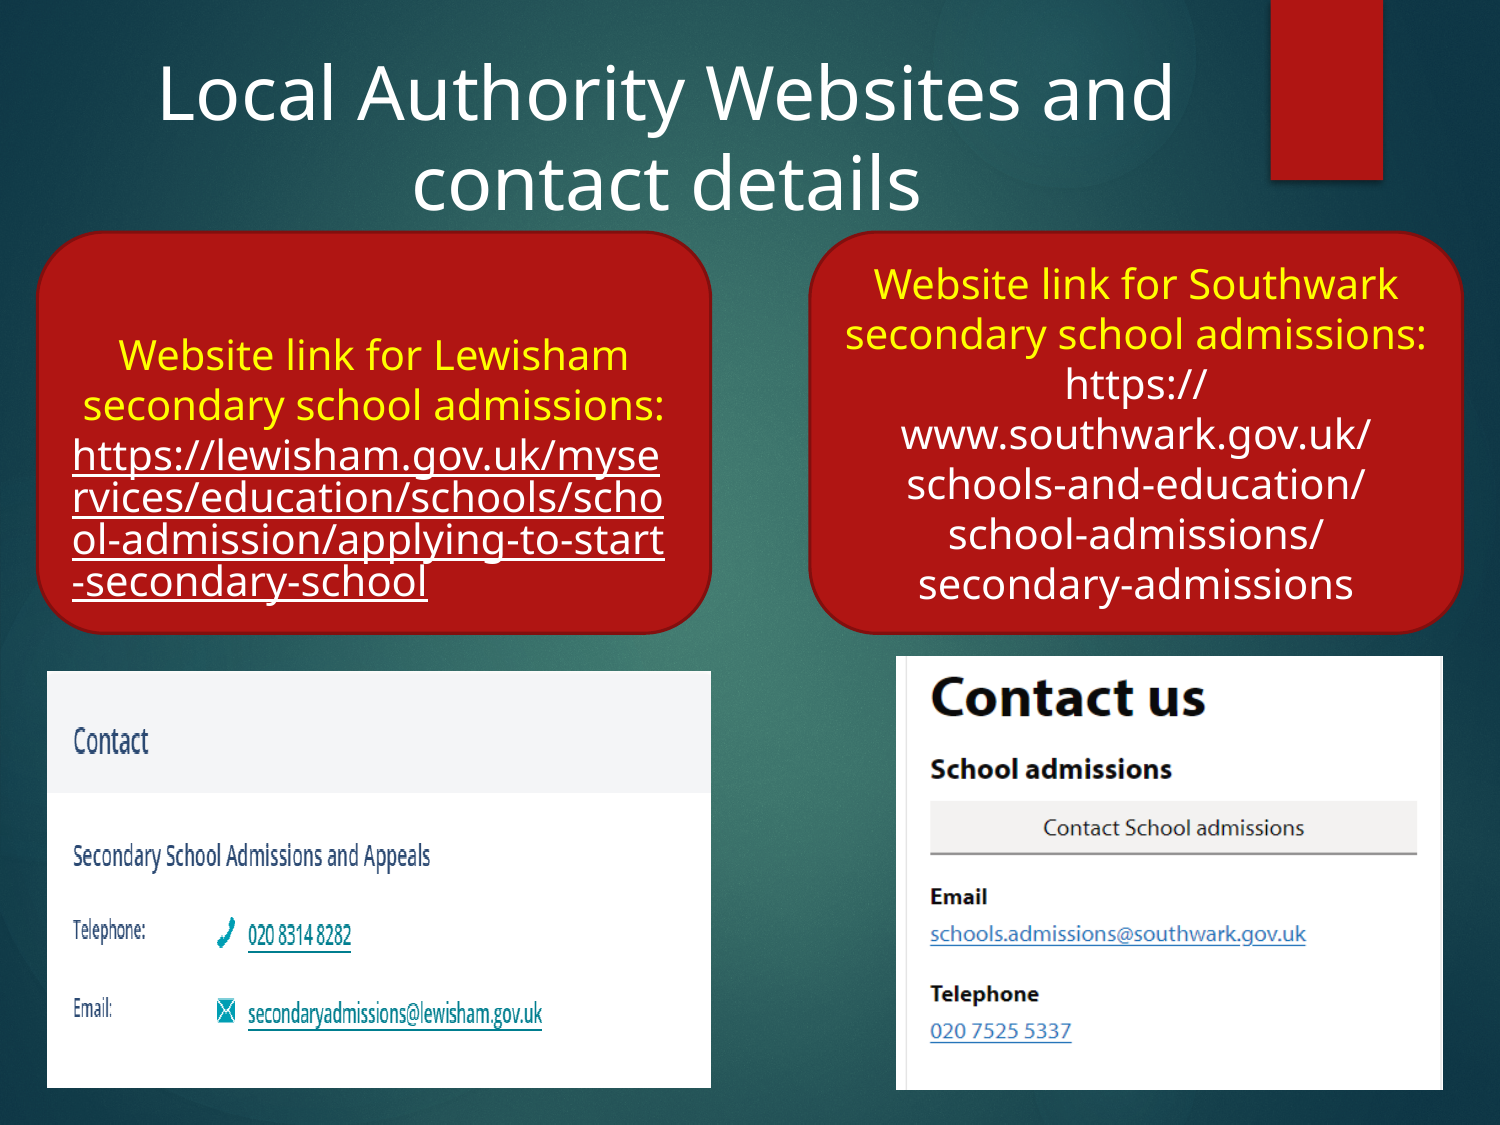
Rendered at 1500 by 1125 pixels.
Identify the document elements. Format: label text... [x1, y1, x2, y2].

text_box Website link for Southwark secondary school admissions: https://www.southwark.gov.uk/schools-and-education/school-admissions/secondary-admissions [808, 230, 1465, 635]
text_box Local Authority Websites and contact details [47, 37, 1287, 233]
picture [47, 671, 711, 1088]
picture [896, 656, 1443, 1091]
text_box Website link for Lewisham secondary school admissions: https://lewisham.gov.uk/myservices/education/schools/school-admission/applying-to-start-secondary-school [35, 230, 713, 635]
